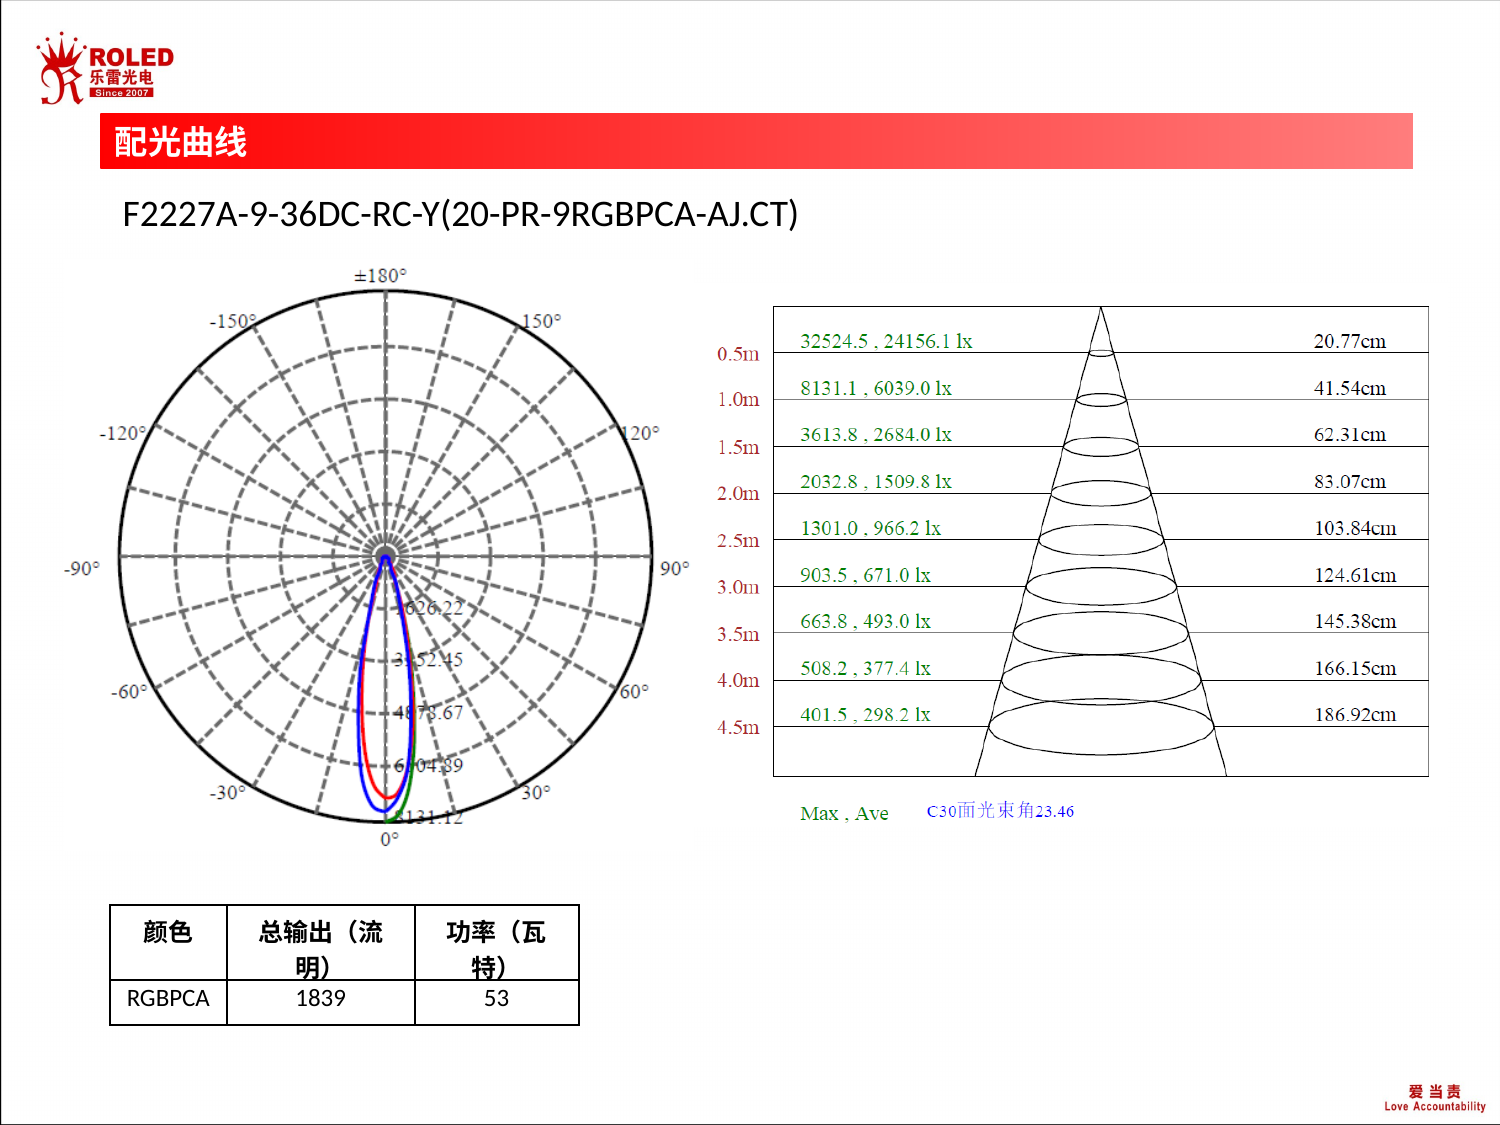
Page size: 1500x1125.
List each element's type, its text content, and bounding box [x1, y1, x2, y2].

table_cell 1839 [228, 981, 414, 1024]
table_header 颜色 [111, 906, 226, 979]
table_cell RGBPCA [111, 981, 226, 1024]
picture [0, 0, 1500, 1125]
table_header 总输出（流明） [228, 906, 414, 979]
text_box F2227A-9-36DC-RC-Y(20-PR-9RGBPCA-AJ.CT) [107, 181, 815, 241]
text_box 配光曲线 [100, 113, 1413, 169]
table_header 功率（瓦特） [416, 906, 578, 979]
table_cell 53 [416, 981, 578, 1024]
